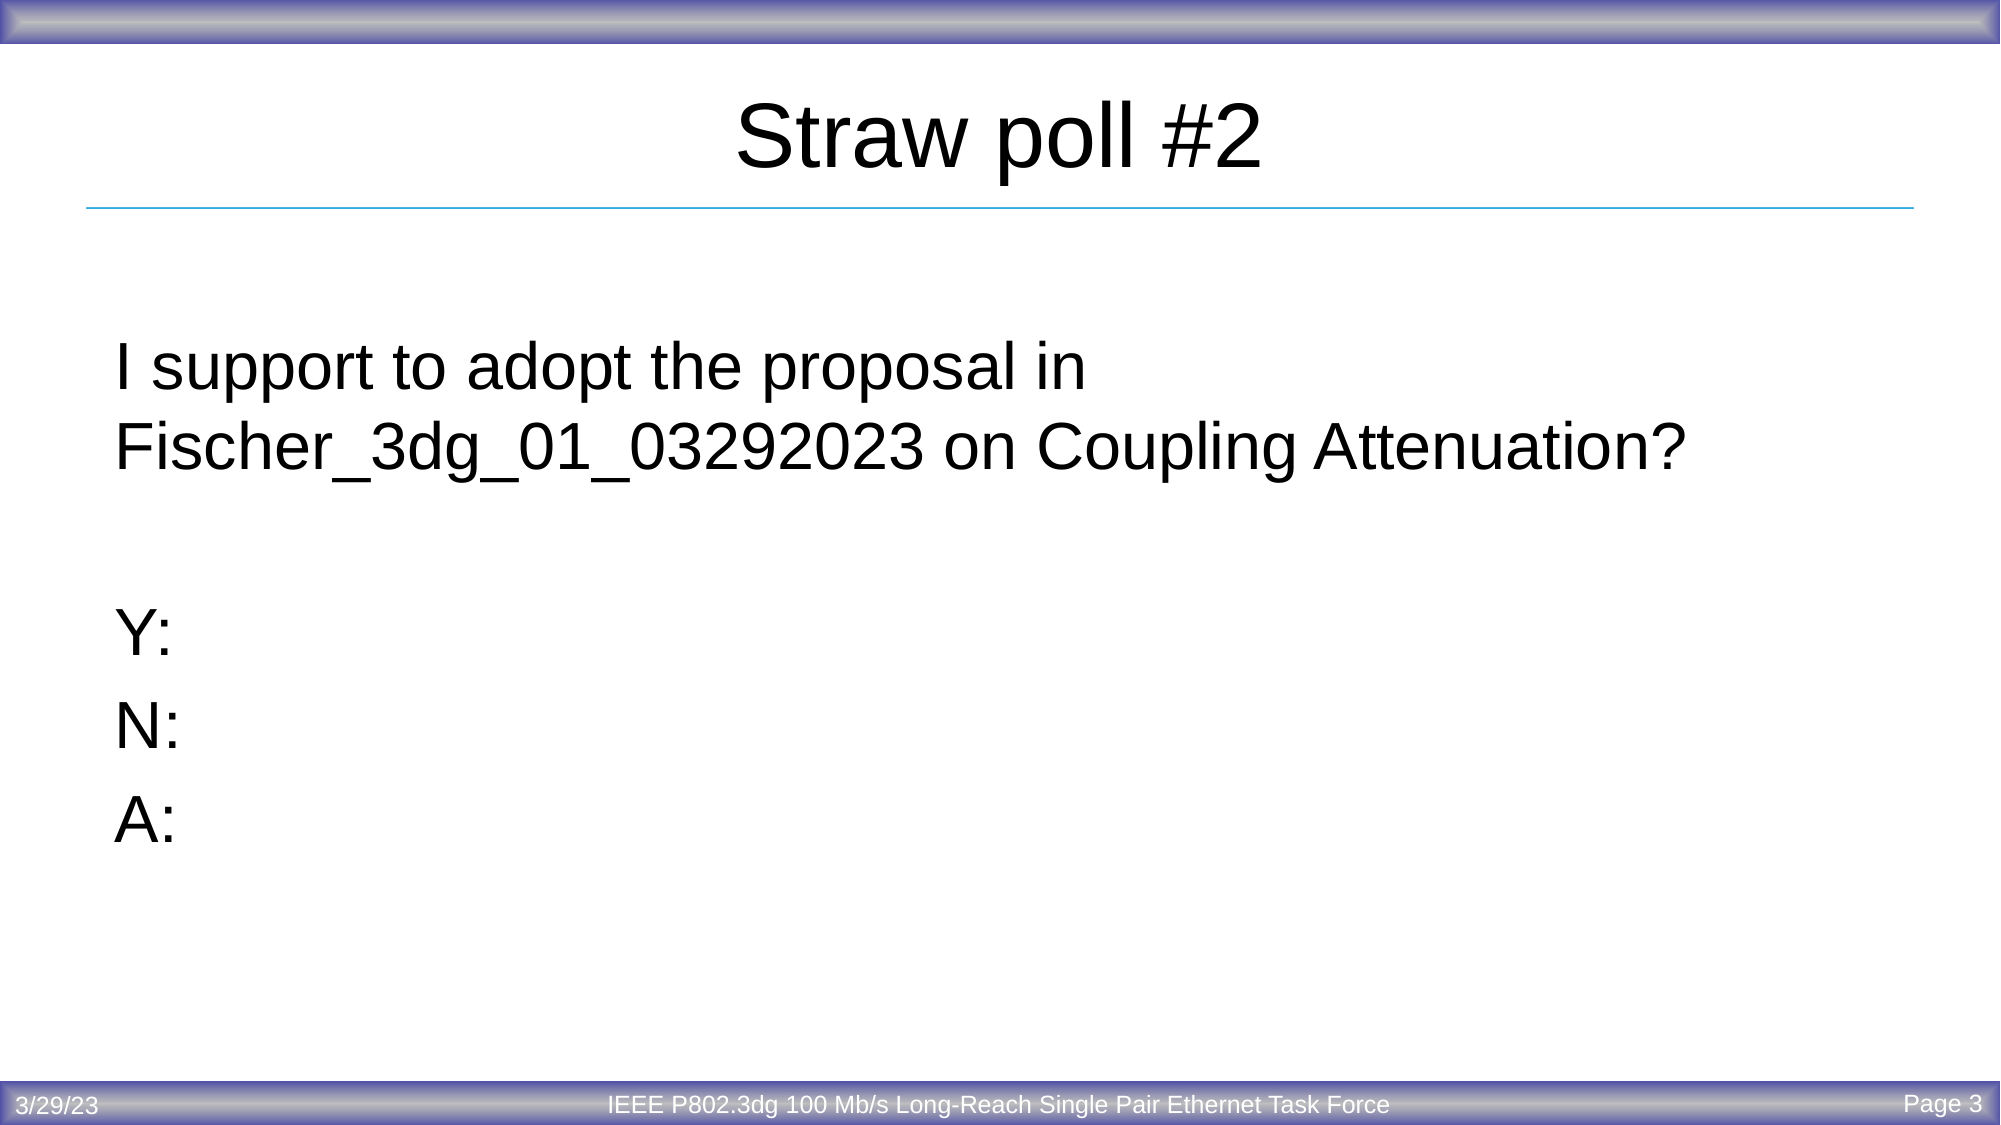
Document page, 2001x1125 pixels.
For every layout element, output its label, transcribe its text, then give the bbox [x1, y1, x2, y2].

list I support to adopt the proposal in Fischer_3dg_01_03292023 on Coupling Attenuation? Y: N: A: [99, 221, 1801, 1083]
footer IEEE P802.3dg 100 Mb/s Long-Reach Single Pair Ethernet Task Force [307, 1084, 1693, 1123]
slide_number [0, 1082, 272, 1125]
slide_number Page 3 [1744, 1081, 1998, 1123]
title Straw poll #2 [99, 66, 1901, 197]
